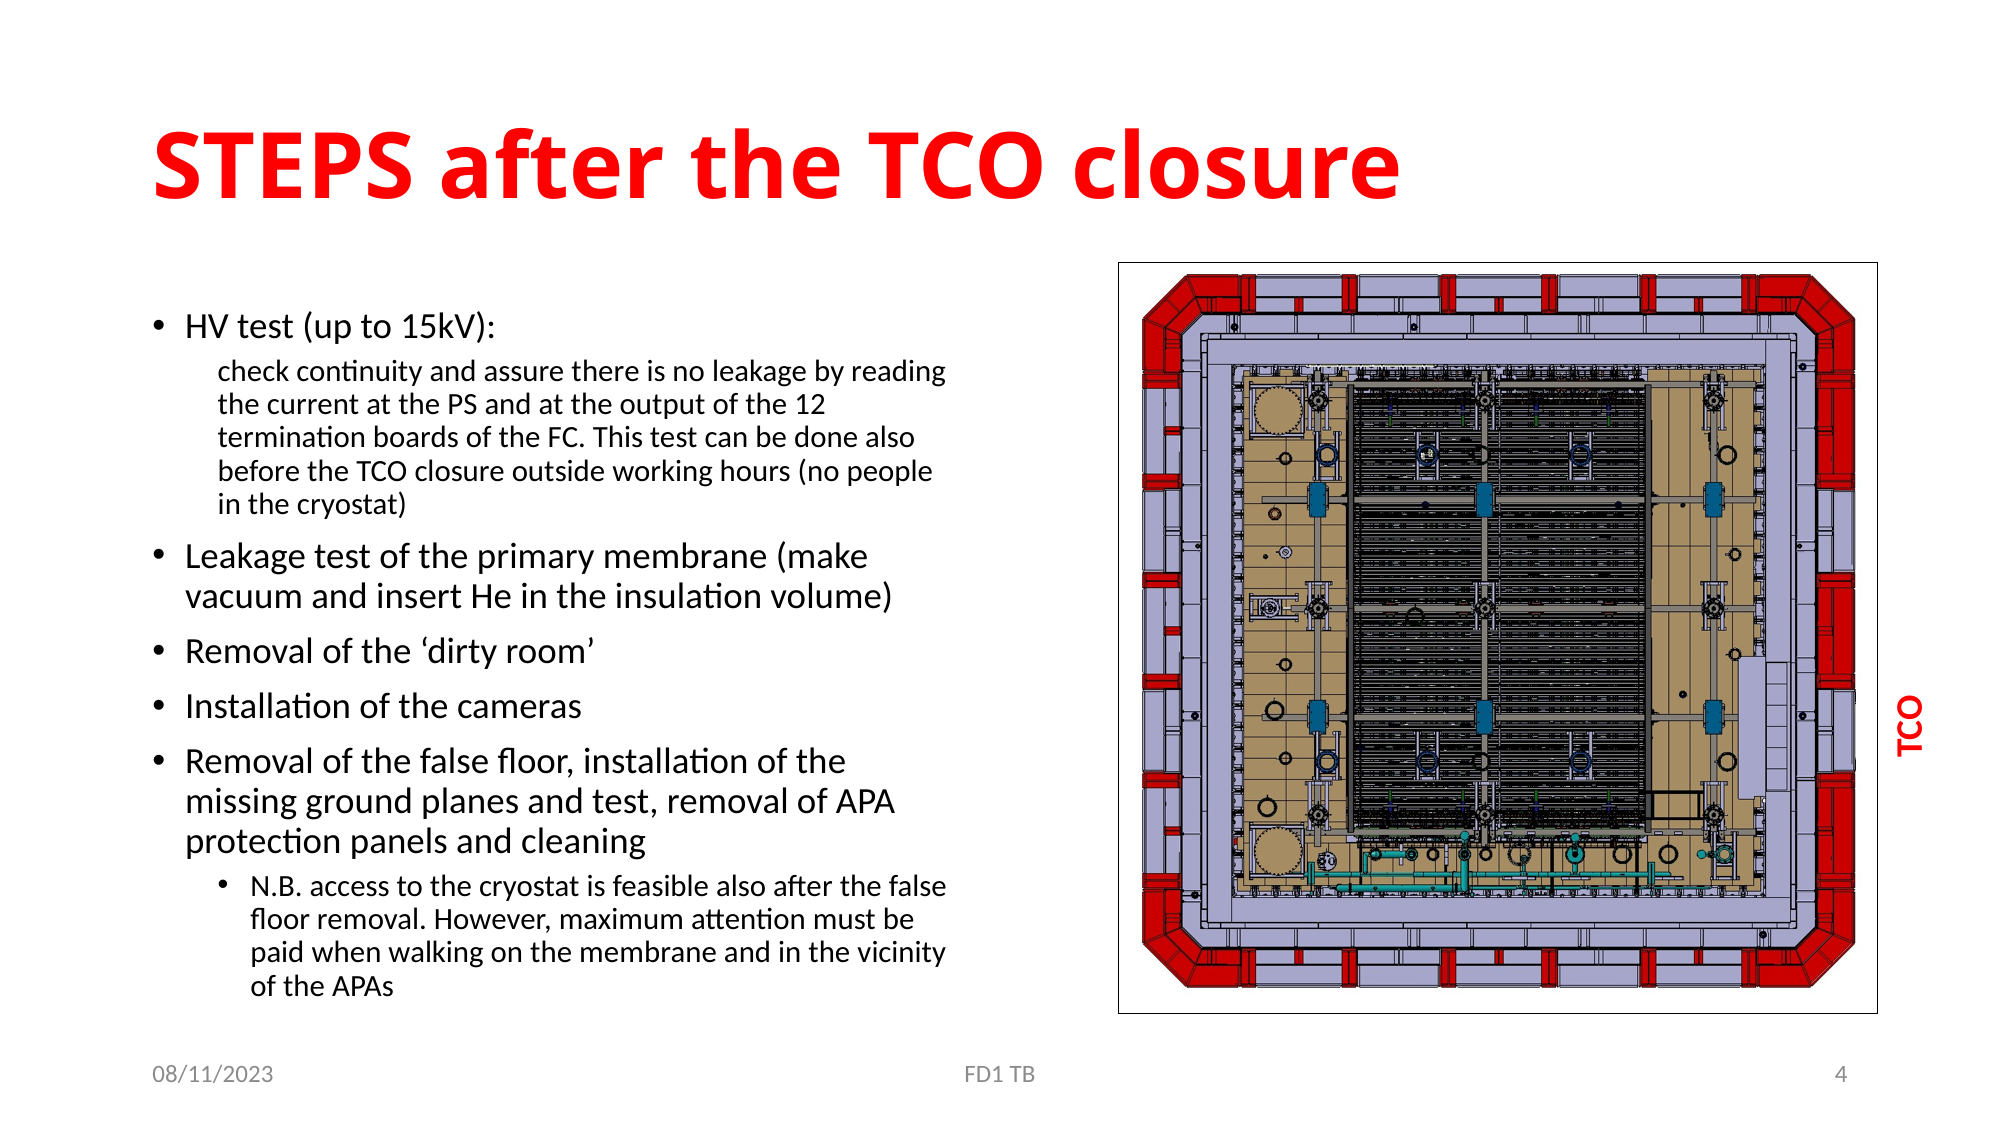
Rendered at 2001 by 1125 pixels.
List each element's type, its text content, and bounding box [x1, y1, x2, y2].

list HV test (up to 15kV): check continuity and assure there is no leakage by reading the current at the PS and at the output of the 12 termination boards of the FC. This test can be done also before the TCO closure outside working hours (no people in the cryostat) Leakage test of the primary membrane (make vacuum and insert He in the insulation volume) Removal of the ‘dirty room’ Installation of the cameras Removal of the false floor, installation of the missing ground planes and test, removal of APA protection panels and cleaning N.B. access to the cryostat is feasible also after the false floor removal. However, maximum attention must be paid when walking on the membrane and in the vicinity of the APAs [137, 299, 978, 1014]
picture [1118, 262, 1878, 1014]
title STEPS after the TCO closure [137, 59, 1863, 278]
footer FD1 TB [662, 1042, 1338, 1103]
text_box TCO [1878, 680, 1937, 773]
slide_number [137, 1042, 588, 1103]
slide_number 4 [1412, 1042, 1863, 1103]
